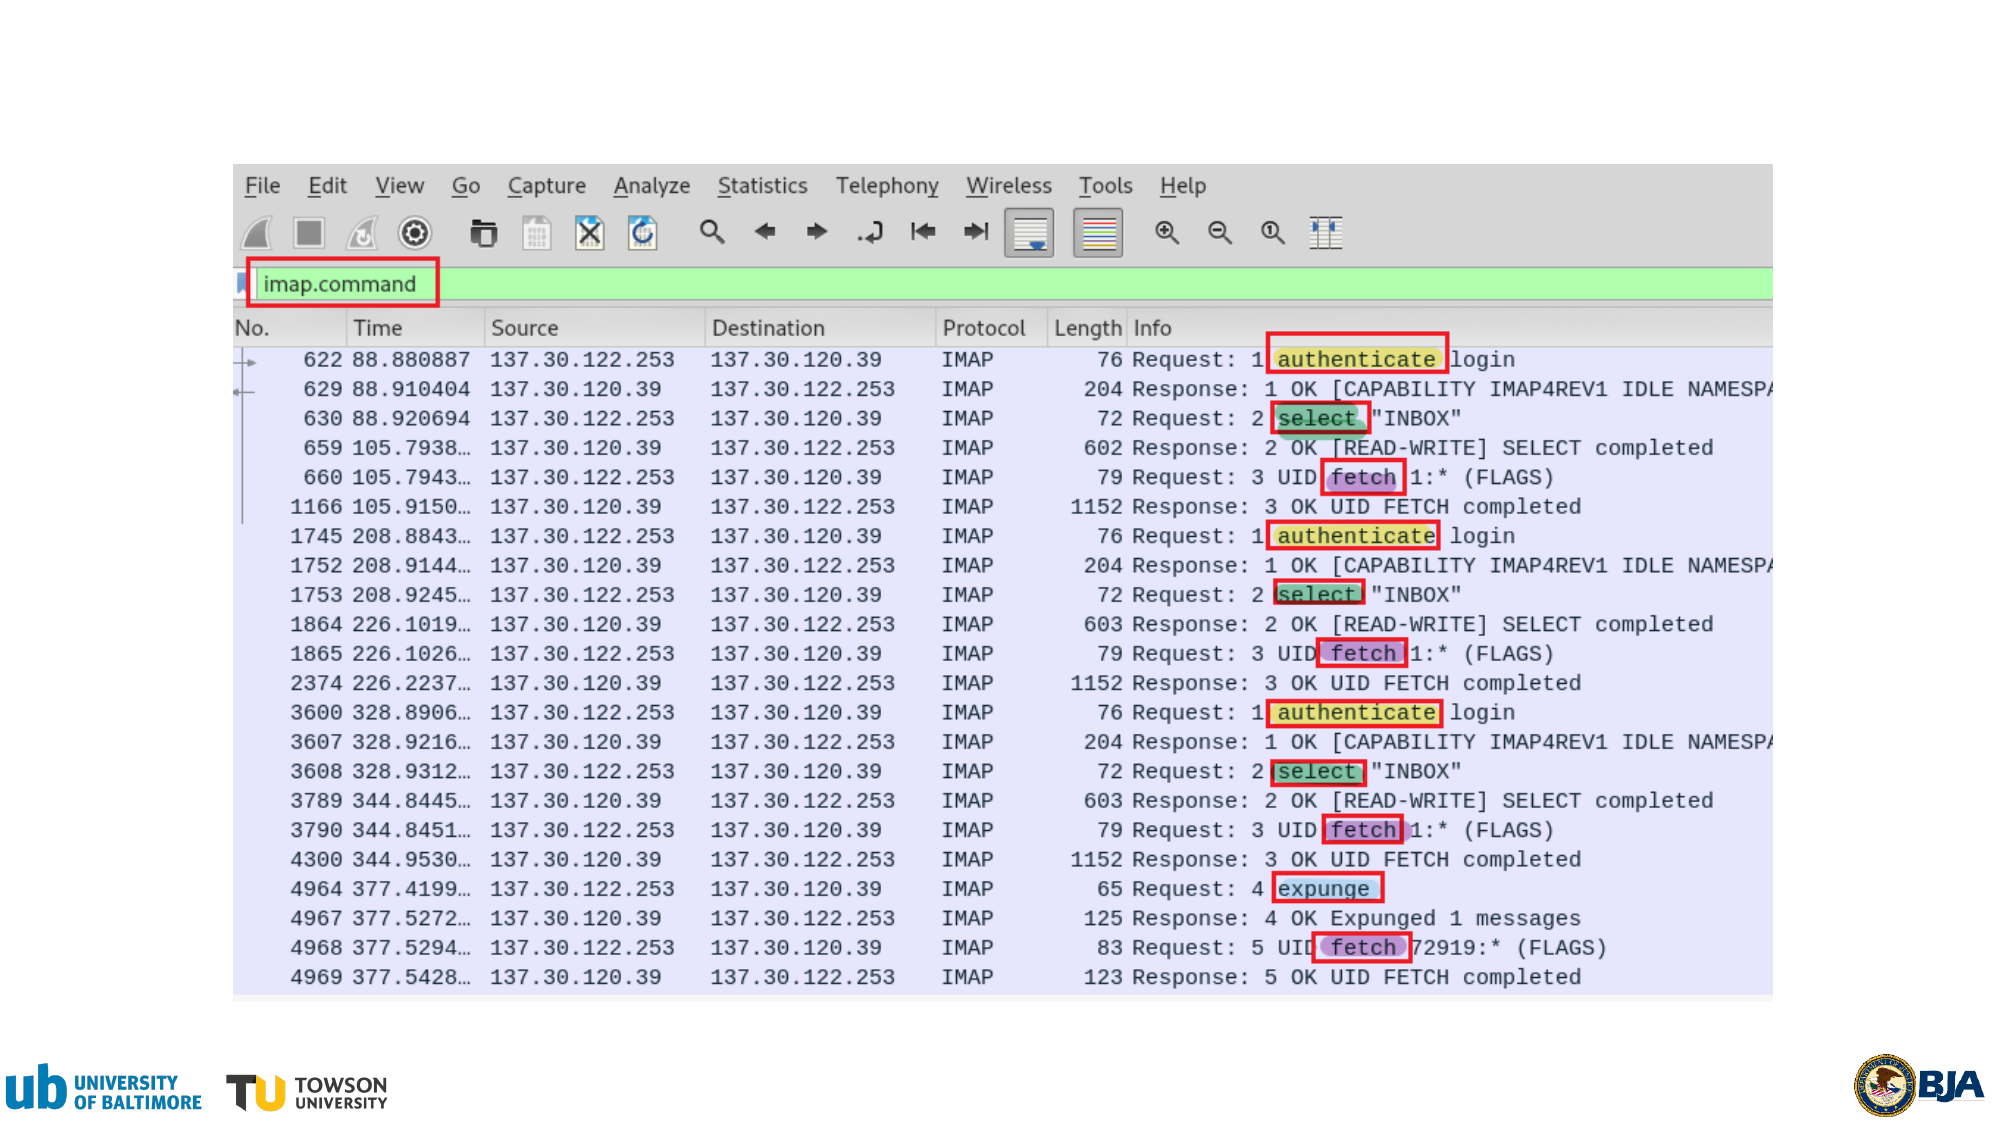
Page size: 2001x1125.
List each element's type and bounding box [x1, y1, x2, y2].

picture [1854, 1054, 1986, 1117]
picture [0, 1031, 407, 1125]
picture [233, 164, 1773, 1002]
